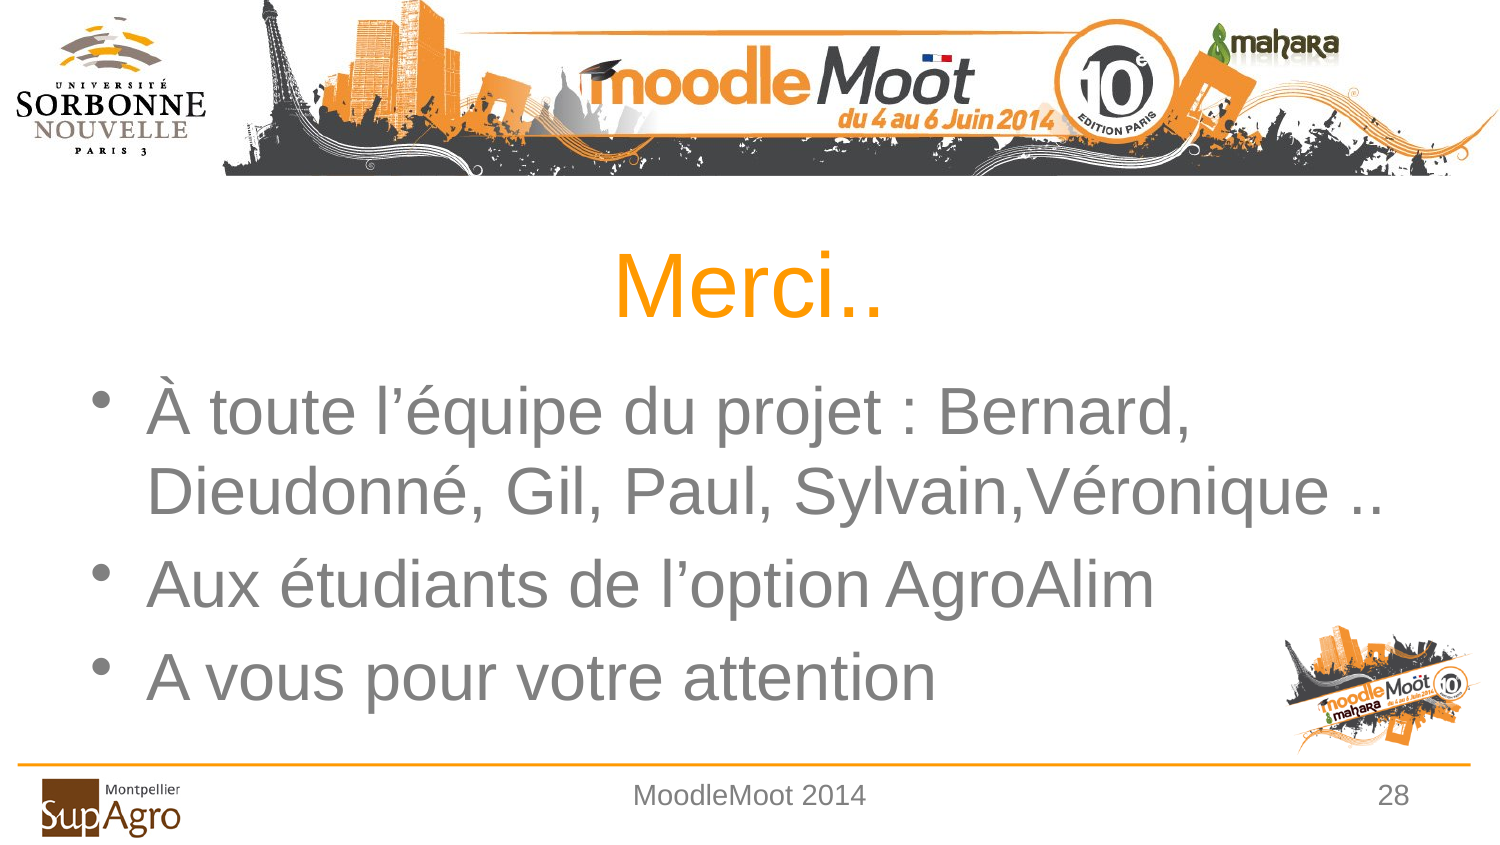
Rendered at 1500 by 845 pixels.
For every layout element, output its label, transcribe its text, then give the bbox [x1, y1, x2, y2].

footer MoodleMoot 2014 [512, 769, 988, 828]
title Merci.. [75, 210, 1425, 352]
slide_number 28 [1074, 769, 1425, 828]
list À toute l’équipe du projet : Bernard, Dieudonné, Gil, Paul, Sylvain,Véronique .. Aux étudiants de l’option AgroAlim A vous pour votre attention [75, 360, 1425, 657]
picture [0, 0, 1500, 176]
picture [1281, 623, 1483, 756]
picture [29, 772, 189, 845]
